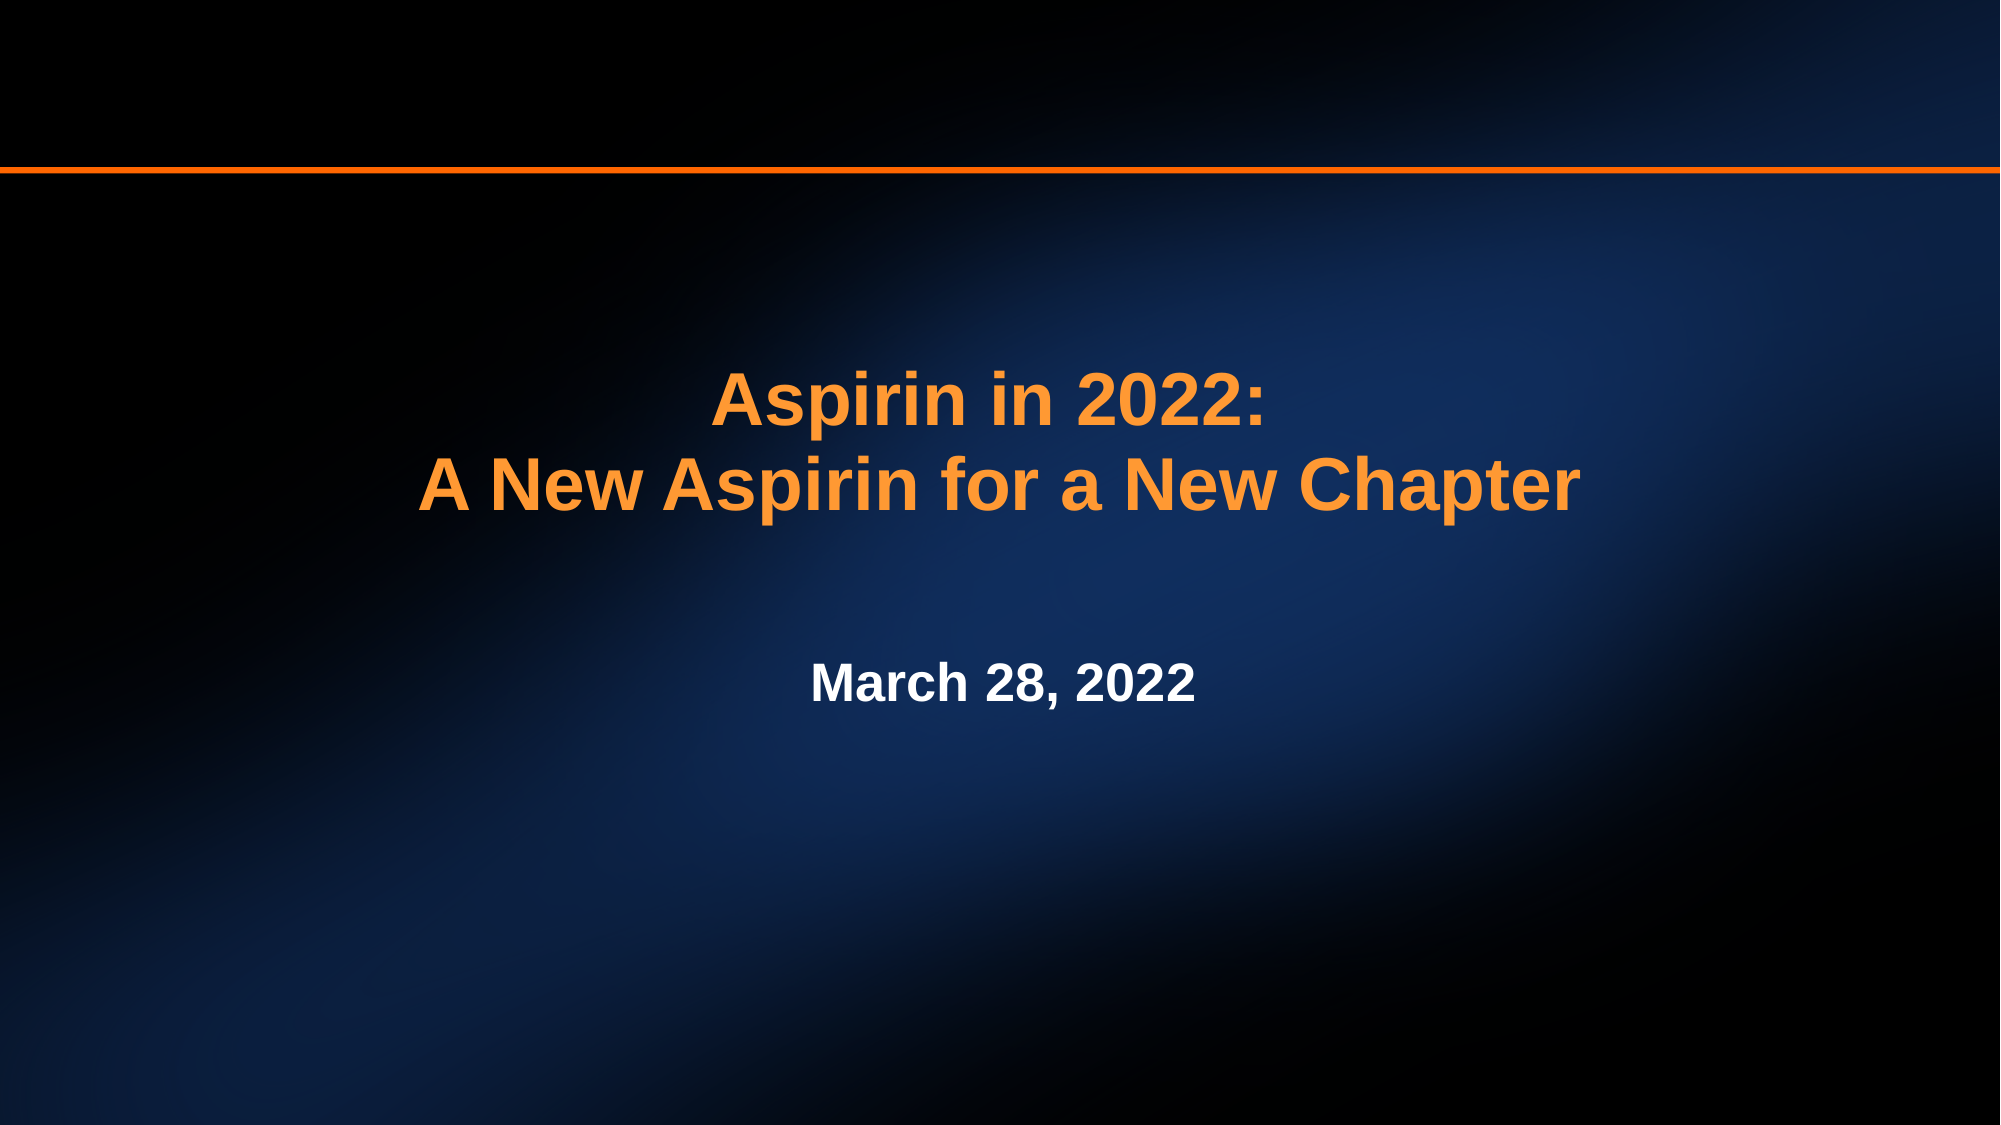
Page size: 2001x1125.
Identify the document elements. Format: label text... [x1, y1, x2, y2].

picture [0, 0, 2000, 167]
subtitle March 28, 2022 [474, 636, 1526, 724]
title Aspirin in 2022: A New Aspirin for a New Chapter [150, 349, 1850, 591]
picture [0, 174, 2000, 1125]
